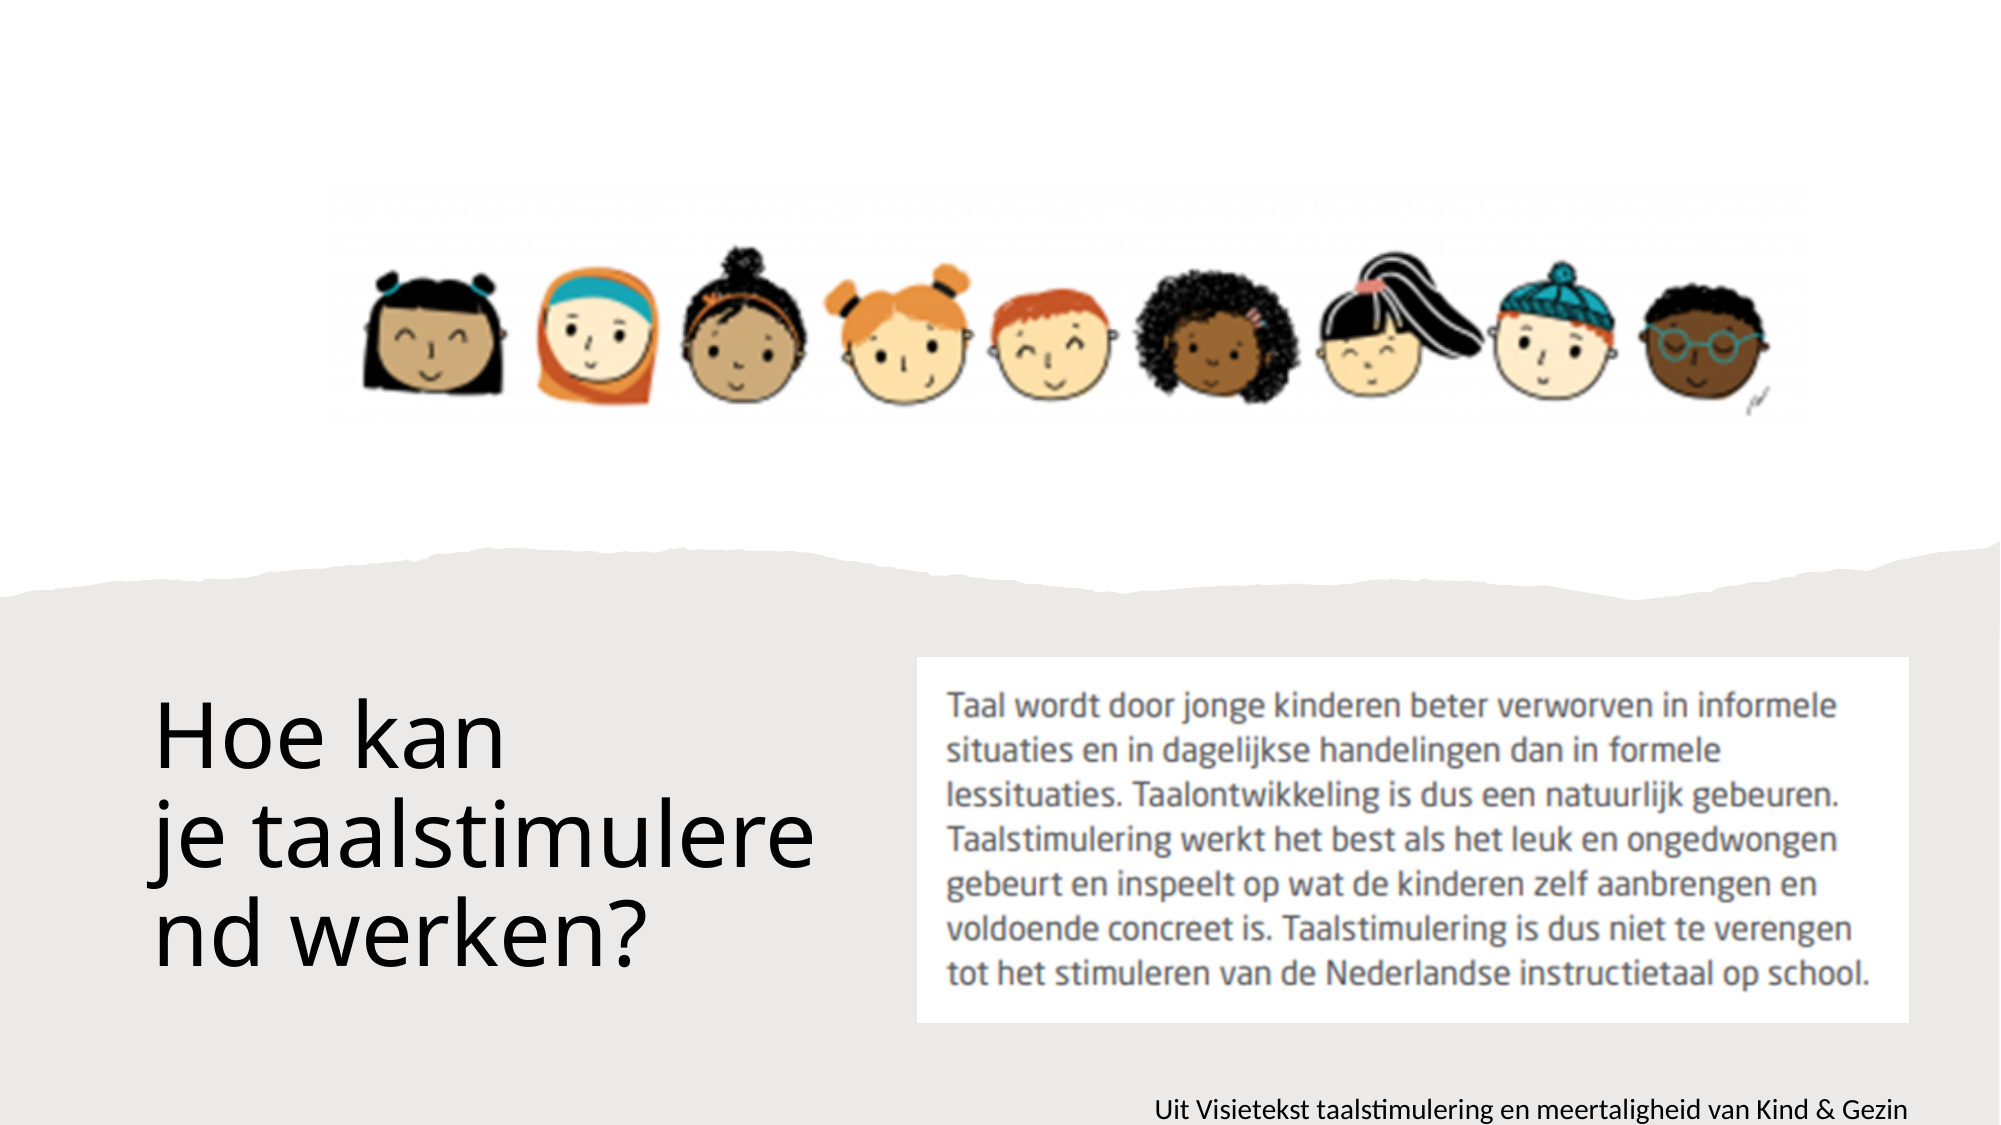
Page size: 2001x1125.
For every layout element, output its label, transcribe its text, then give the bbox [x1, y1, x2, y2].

text_box Uit Visietekst taalstimulering en meertaligheid van Kind & Gezin [1139, 1034, 2000, 1111]
text_box [0, 0, 2000, 598]
text_box [0, 540, 2000, 1125]
picture [917, 657, 1909, 1023]
picture [323, 182, 1811, 425]
title Hoe kan je taalstimulerend werken? [137, 640, 867, 1035]
